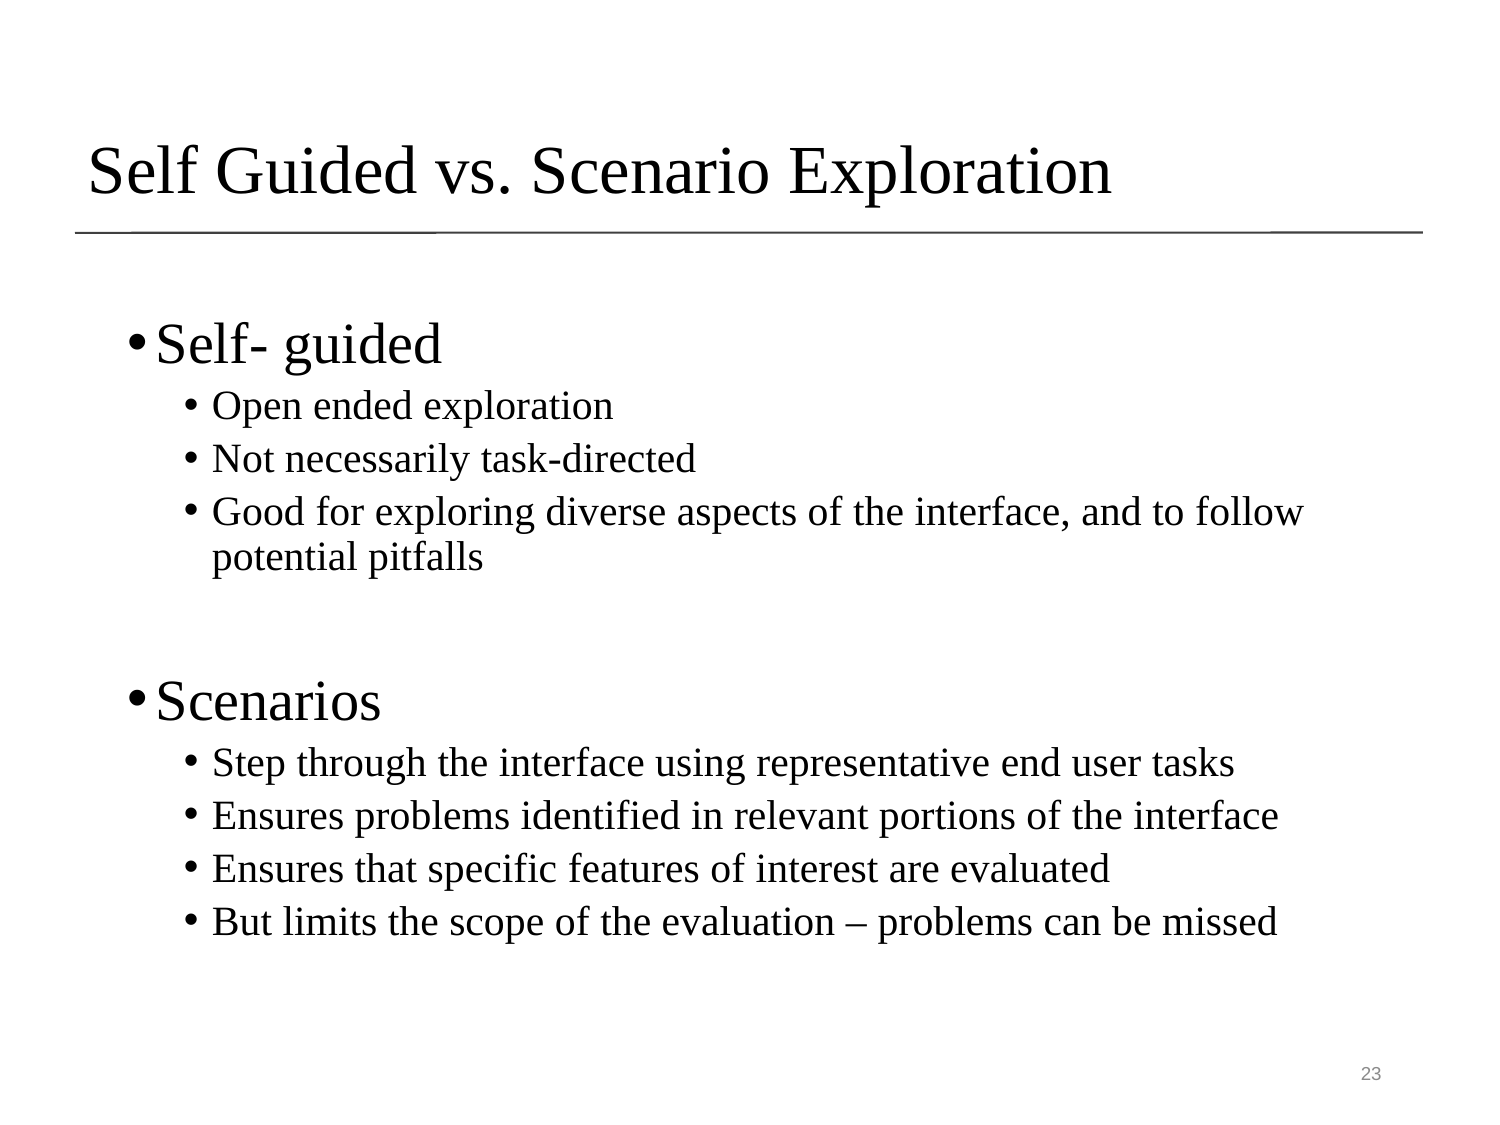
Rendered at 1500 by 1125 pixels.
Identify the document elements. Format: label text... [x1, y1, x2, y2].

list Self- guided Open ended exploration Not necessarily task-directed Good for exploring diverse aspects of the interface, and to follow potential pitfalls Scenarios Step through the interface using representative end user tasks Ensures problems identified in relevant portions of the interface Ensures that specific features of interest are evaluated But limits the scope of the evaluation – problems can be missed [112, 237, 1388, 1076]
slide_number 23 [1059, 1042, 1397, 1103]
title Self Guided vs. Scenario Exploration [72, 117, 1348, 225]
